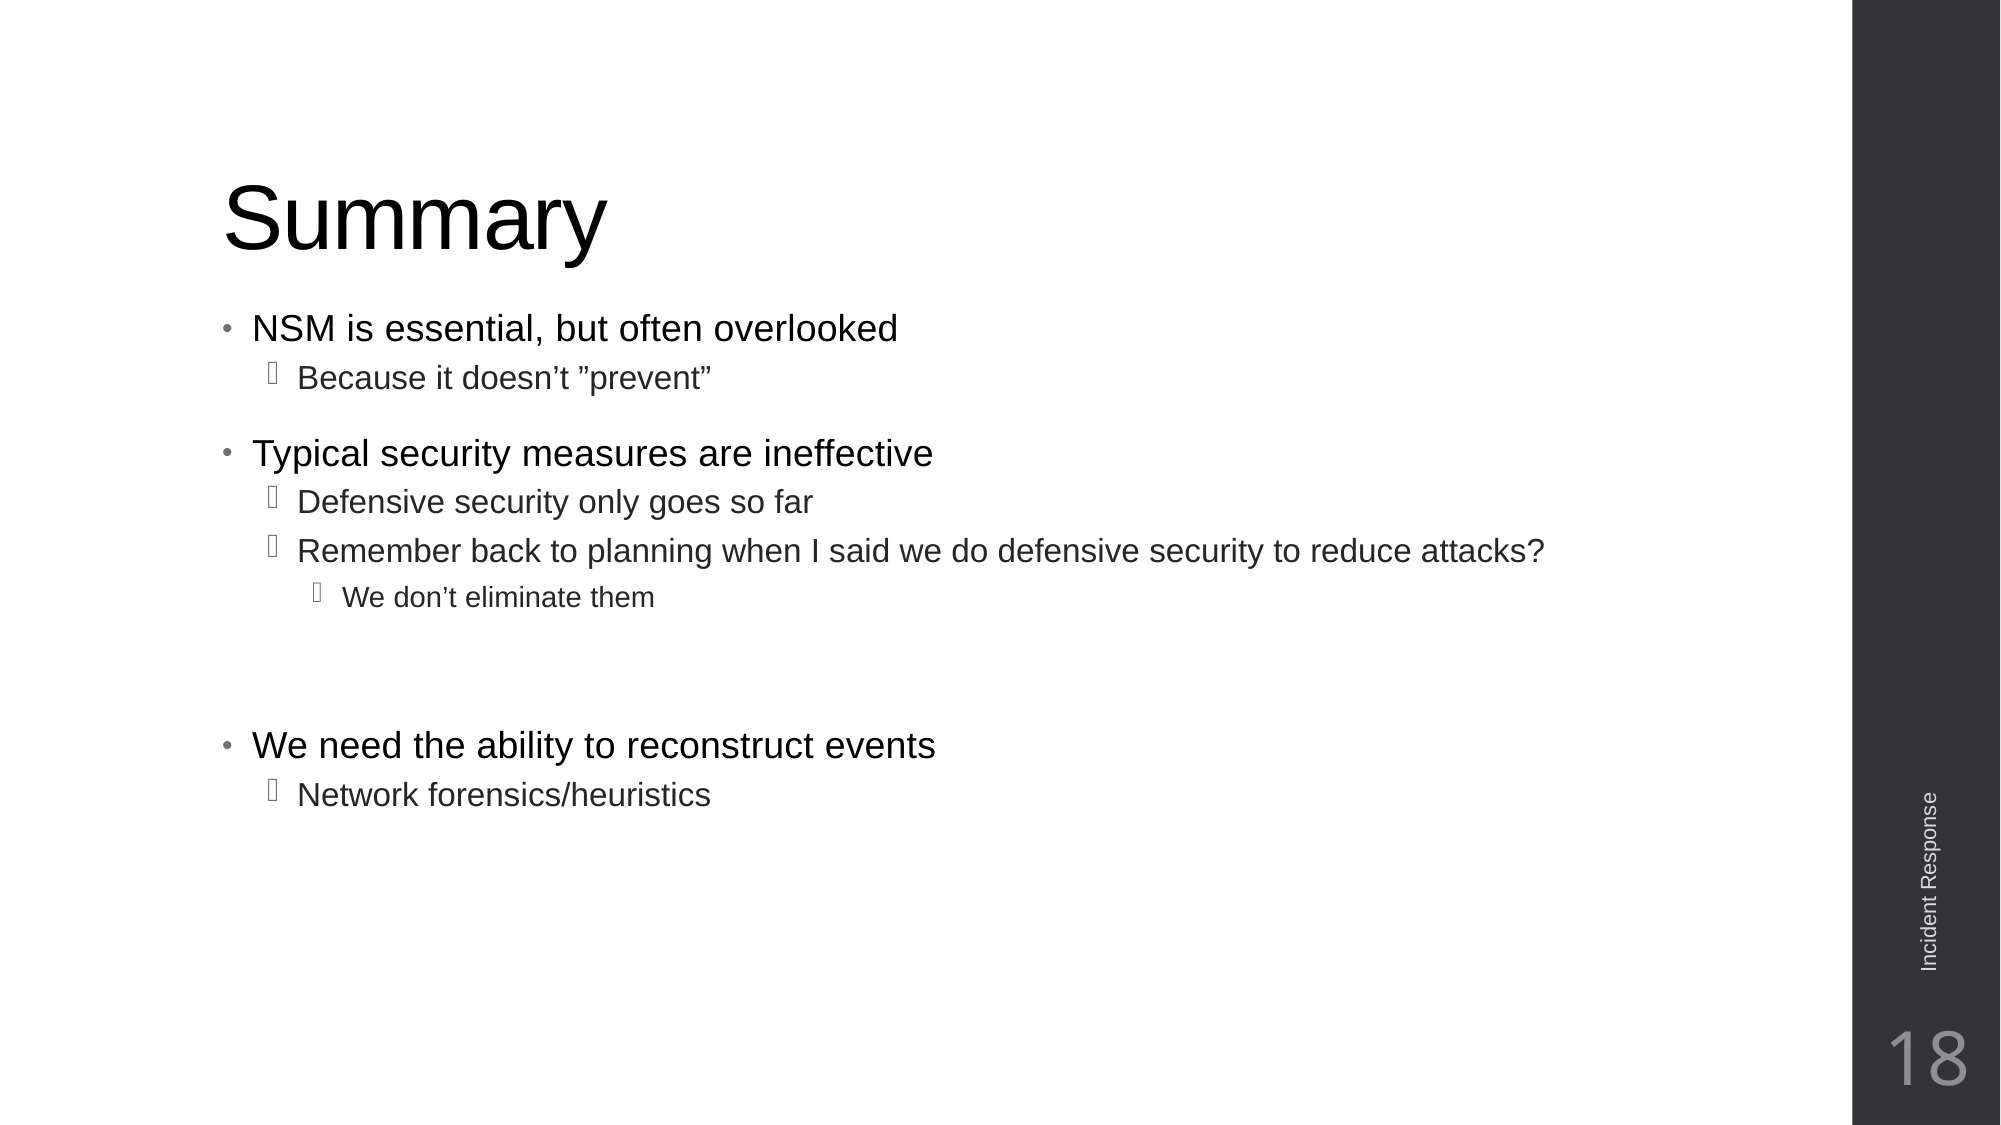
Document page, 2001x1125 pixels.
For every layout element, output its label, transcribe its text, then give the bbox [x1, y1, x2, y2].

footer Incident Response [1897, 400, 1958, 988]
list NSM is essential, but often overlooked Because it doesn’t ”prevent” Typical security measures are ineffective Defensive security only goes so far Remember back to planning when I said we do defensive security to reduce attacks? We don’t eliminate them We need the ability to reconstruct events Network forensics/heuristics [206, 299, 1617, 1014]
slide_number 18 [1852, 1012, 2000, 1110]
title Summary [206, 60, 1797, 278]
